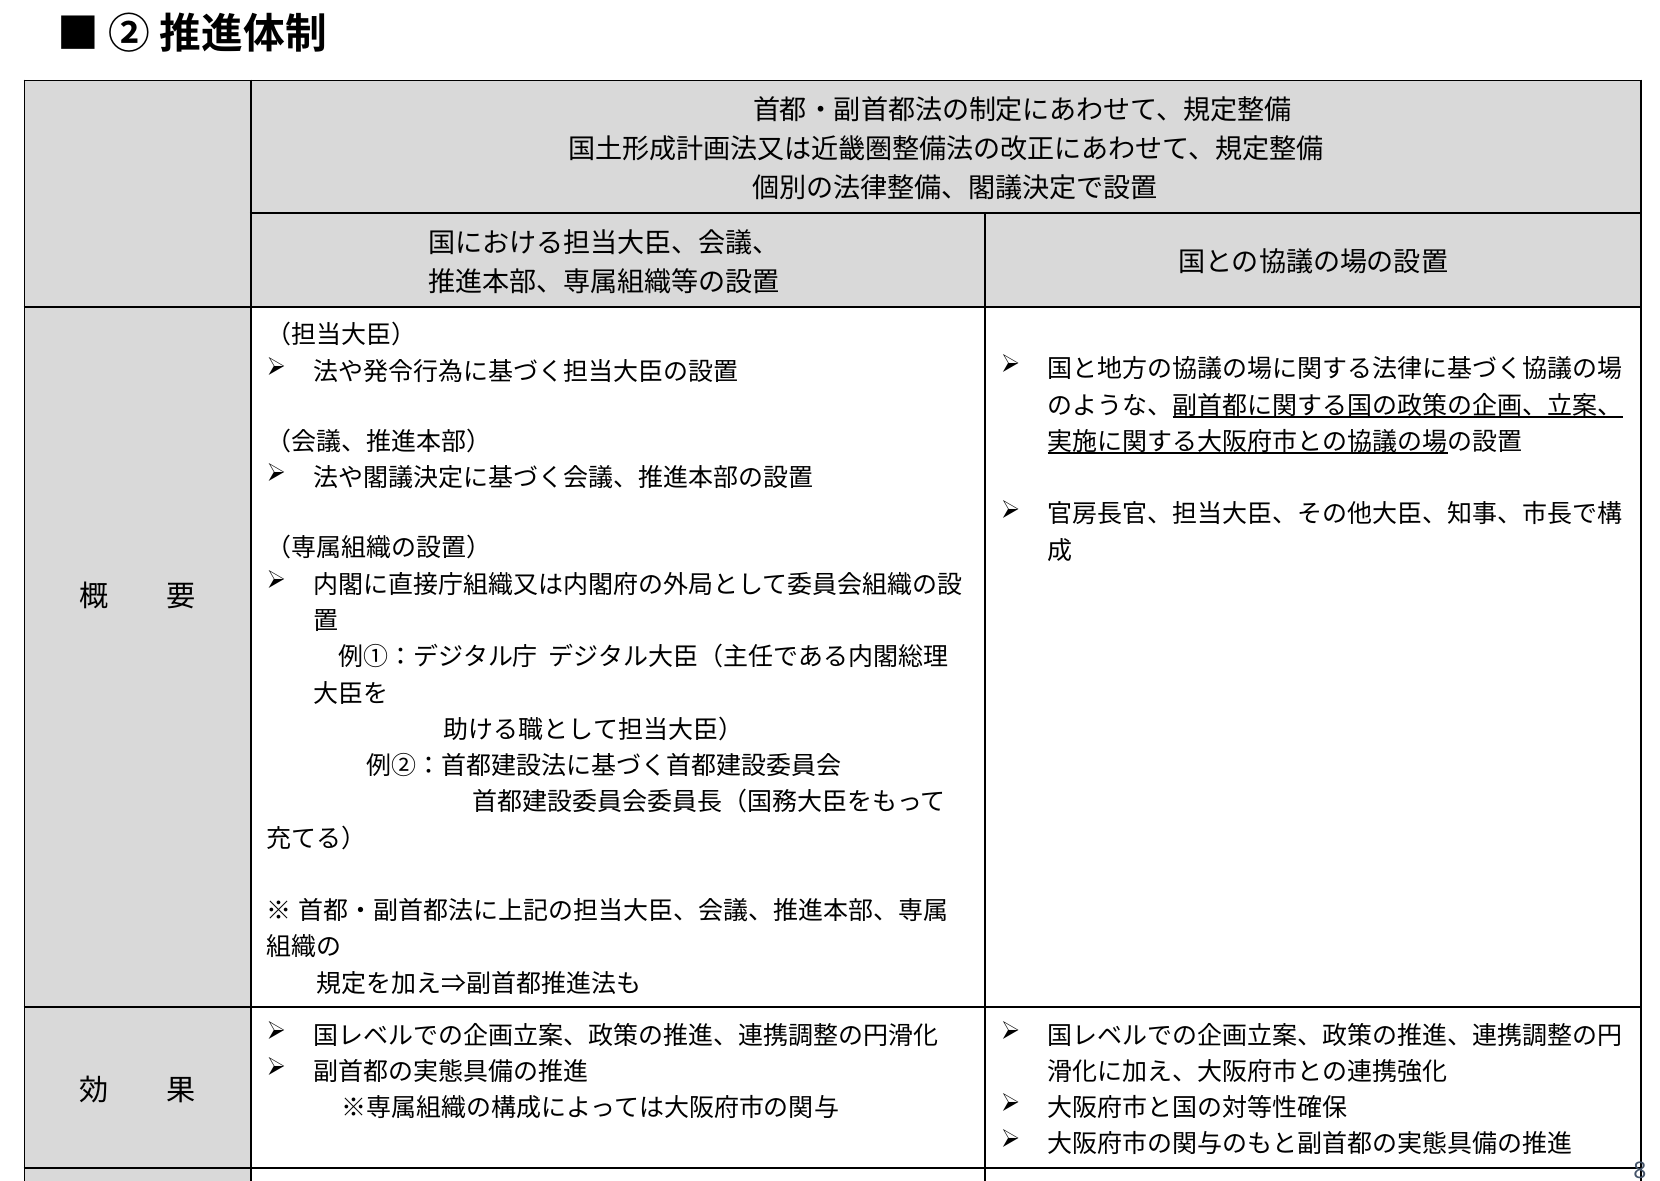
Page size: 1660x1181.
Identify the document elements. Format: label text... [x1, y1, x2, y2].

text_box ■ ②推進体制 [42, 0, 1188, 64]
table_cell 設置の必要性、合理性（他分野の政策との整合性） 国の具体的な政策、特に経済産業政策への連動性 会議等の根拠となる閣議決定や担当大臣ポストの継続性 関西各府県市、さらにその他地域の理解 [252, 1169, 984, 1181]
table_cell 課 題 [25, 1169, 250, 1181]
table_cell 設置の必要性、合理性（他分野の政策との整合性） 国の具体的な政策、特に経済産業政策への連動性 関西各府県市、さらにその他地域の理解 [986, 1169, 1311, 1181]
table_cell 国レベルでの企画立案、政策の推進、連携調整の円滑化に加え、大阪府市との連携強化 大阪府市と国の対等性確保 大阪府市の関与のもと副首都の実態具備の推進 [986, 1008, 1640, 1167]
table_cell 国と地方の協議の場に関する法律に基づく協議の場のような、副首都に関する国の政策の企画、立案、実施に関する大阪府市との協議の場の設置 官房長官、担当大臣、その他大臣、知事、市長で構成 [986, 308, 1640, 1006]
table_cell （担当大臣） 法や発令行為に基づく担当大臣の設置 （会議、推進本部） 法や閣議決定に基づく会議、推進本部の設置 （専属組織の設置） 内閣に直接庁組織又は内閣府の外局として委員会組織の設置 例①：デジタル庁 デジタル大臣（主任である内閣総理大臣を 助ける職として担当大臣） 例②：首都建設法に基づく首都建設委員会 首都建設委員会委員長（国務大臣をもって充てる） ※首都・副首都法に上記の担当大臣、会議、推進本部、専属組織の 規定を加え⇒副首都推進法も [252, 308, 984, 1006]
slide_number 8 [1311, 1139, 1660, 1181]
table_header 首都・副首都法の制定にあわせて、規定整備 国土形成計画法又は近畿圏整備法の改正にあわせて、規定整備 個別の法律整備、閣議決定で設置 [252, 81, 1640, 212]
table_cell 国との協議の場の設置 [986, 214, 1640, 306]
table_cell 国における担当大臣、会議、 推進本部、専属組織等の設置 [252, 214, 984, 306]
table_cell 効 果 [25, 1008, 250, 1167]
table_cell 国レベルでの企画立案、政策の推進、連携調整の円滑化 副首都の実態具備の推進 ※専属組織の構成によっては大阪府市の関与 [252, 1008, 984, 1167]
table_cell 概 要 [25, 308, 250, 1006]
table_header [25, 81, 250, 306]
